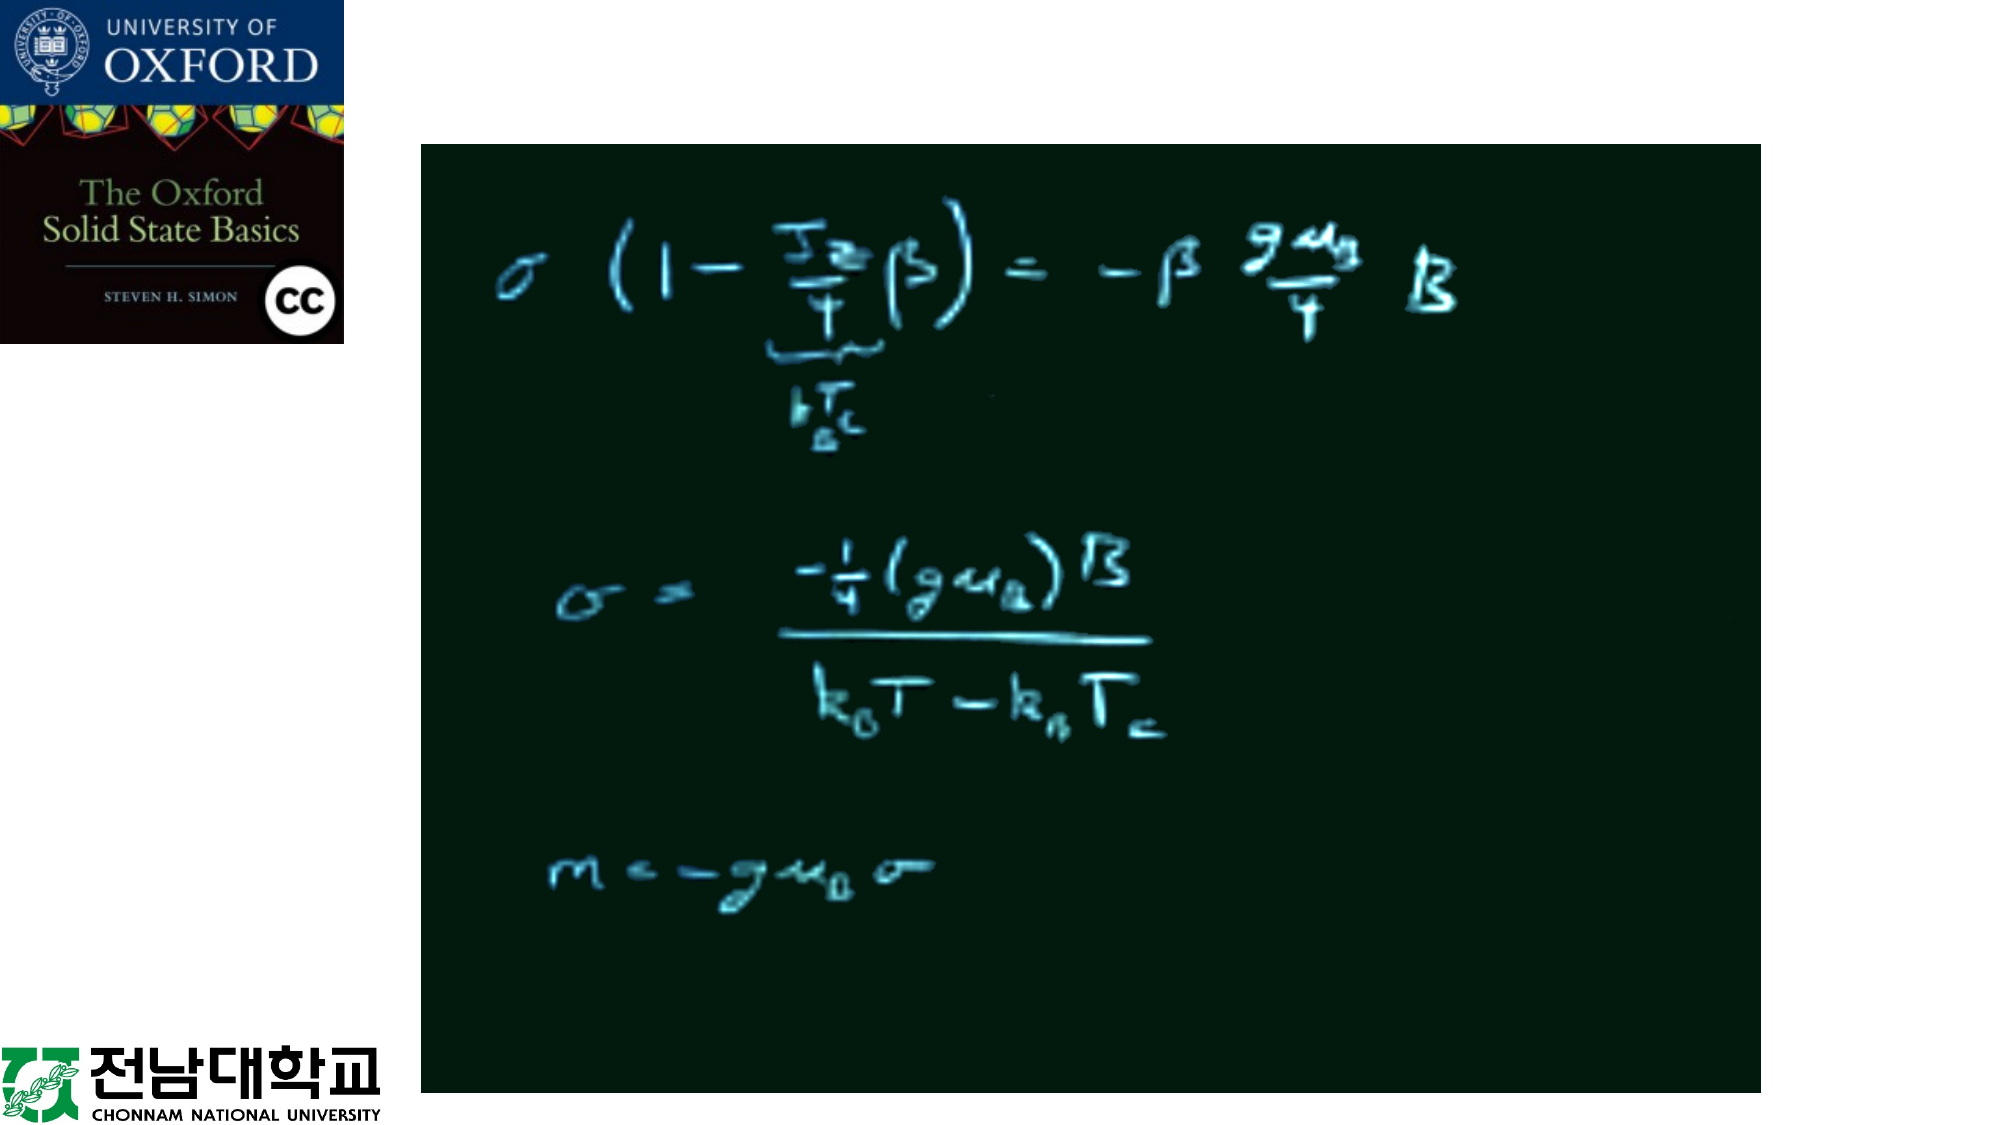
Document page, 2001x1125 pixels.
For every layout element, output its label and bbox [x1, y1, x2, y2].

picture [421, 144, 1761, 1093]
picture [2, 1045, 381, 1123]
picture [0, 0, 344, 344]
